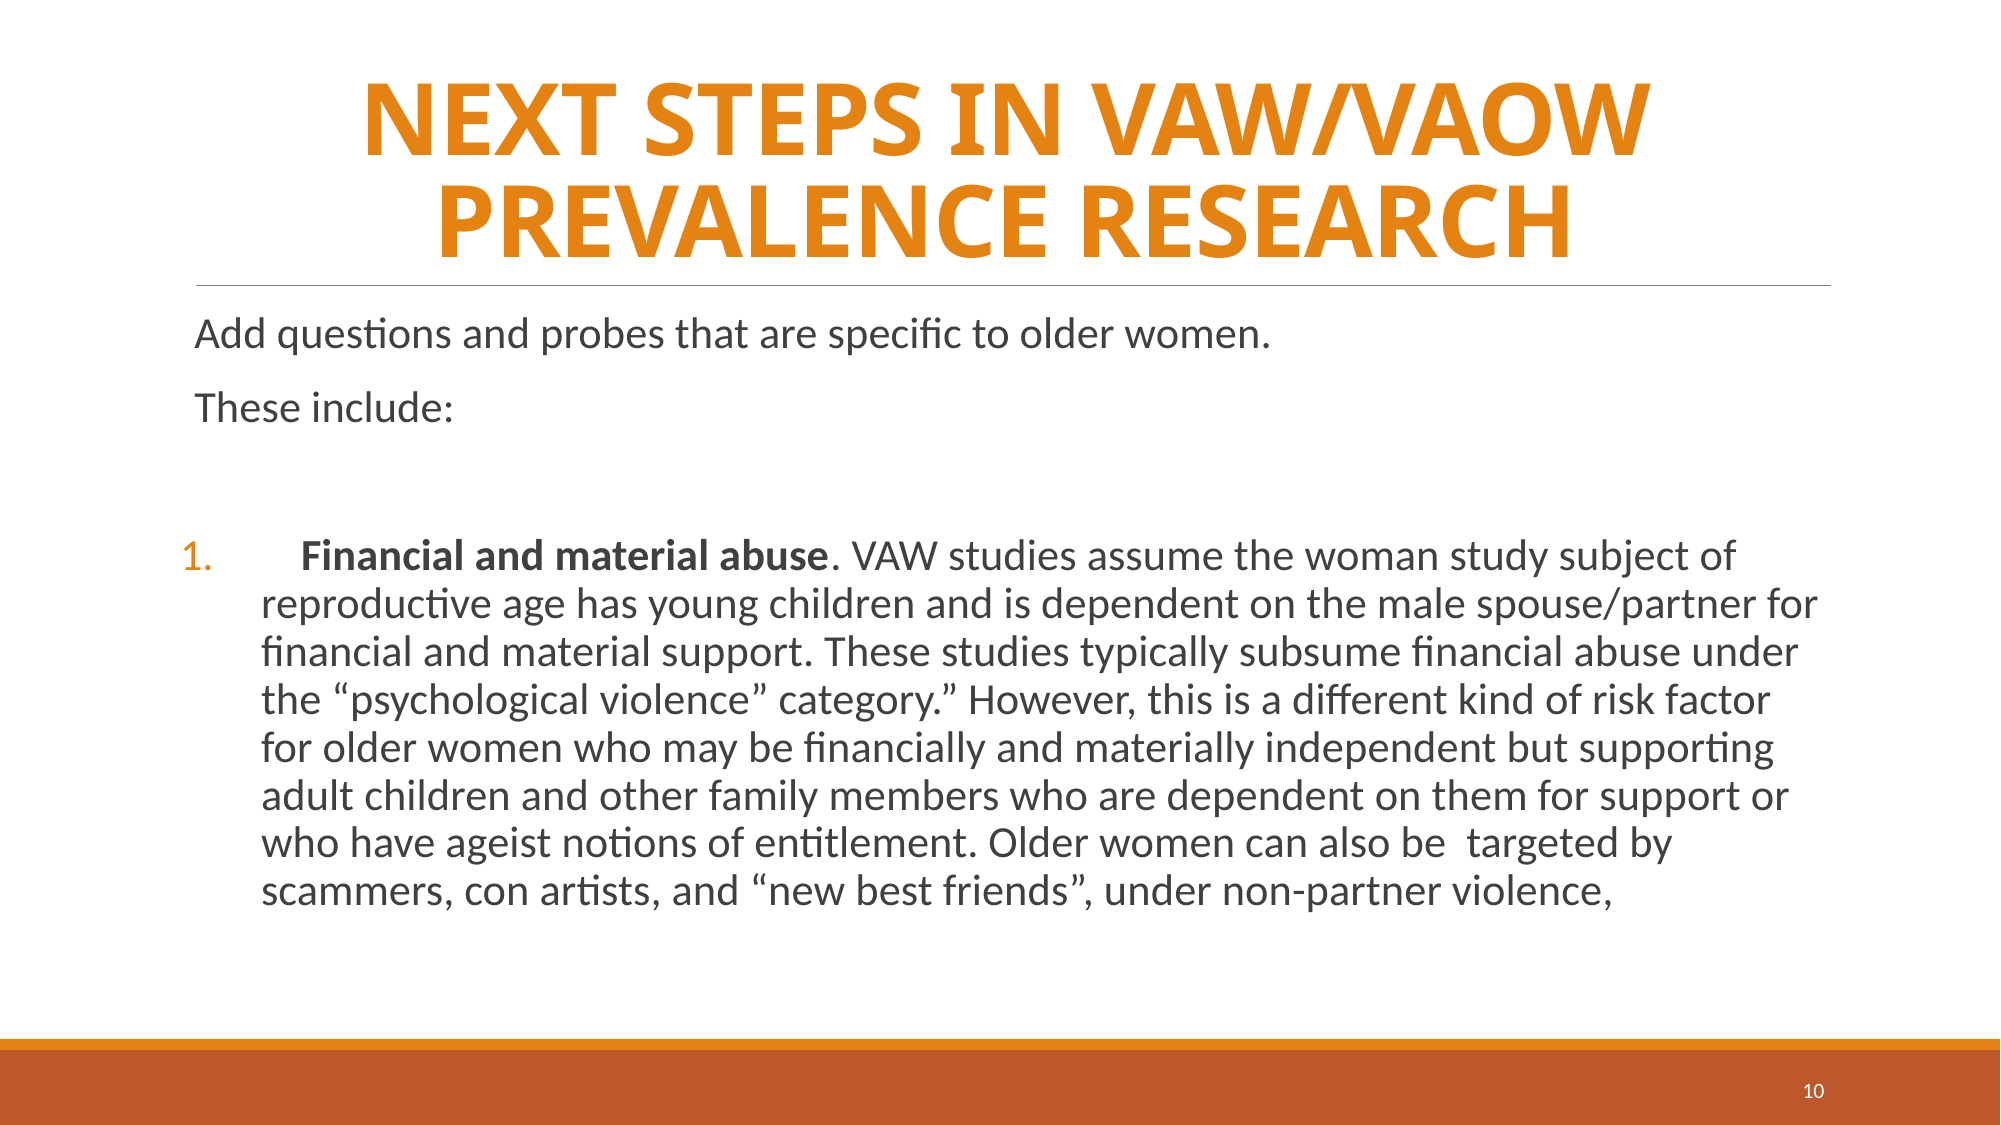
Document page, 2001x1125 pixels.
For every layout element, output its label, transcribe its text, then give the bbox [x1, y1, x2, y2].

list Add questions and probes that are specific to older women. These include: Financial and material abuse. VAW studies assume the woman study subject of reproductive age has young children and is dependent on the male spouse/partner for financial and material support. These studies typically subsume financial abuse under the “psychological violence” category.” However, this is a different kind of risk factor for older women who may be financially and materially independent but supporting adult children and other family members who are dependent on them for support or who have ageist notions of entitlement. Older women can also be targeted by scammers, con artists, and “new best friends”, under non-partner violence, [180, 302, 1830, 963]
title NEXT STEPS IN VAW/VAOW PREVALENCE RESEARCH [180, 47, 1830, 285]
slide_number 10 [1624, 1059, 1840, 1120]
